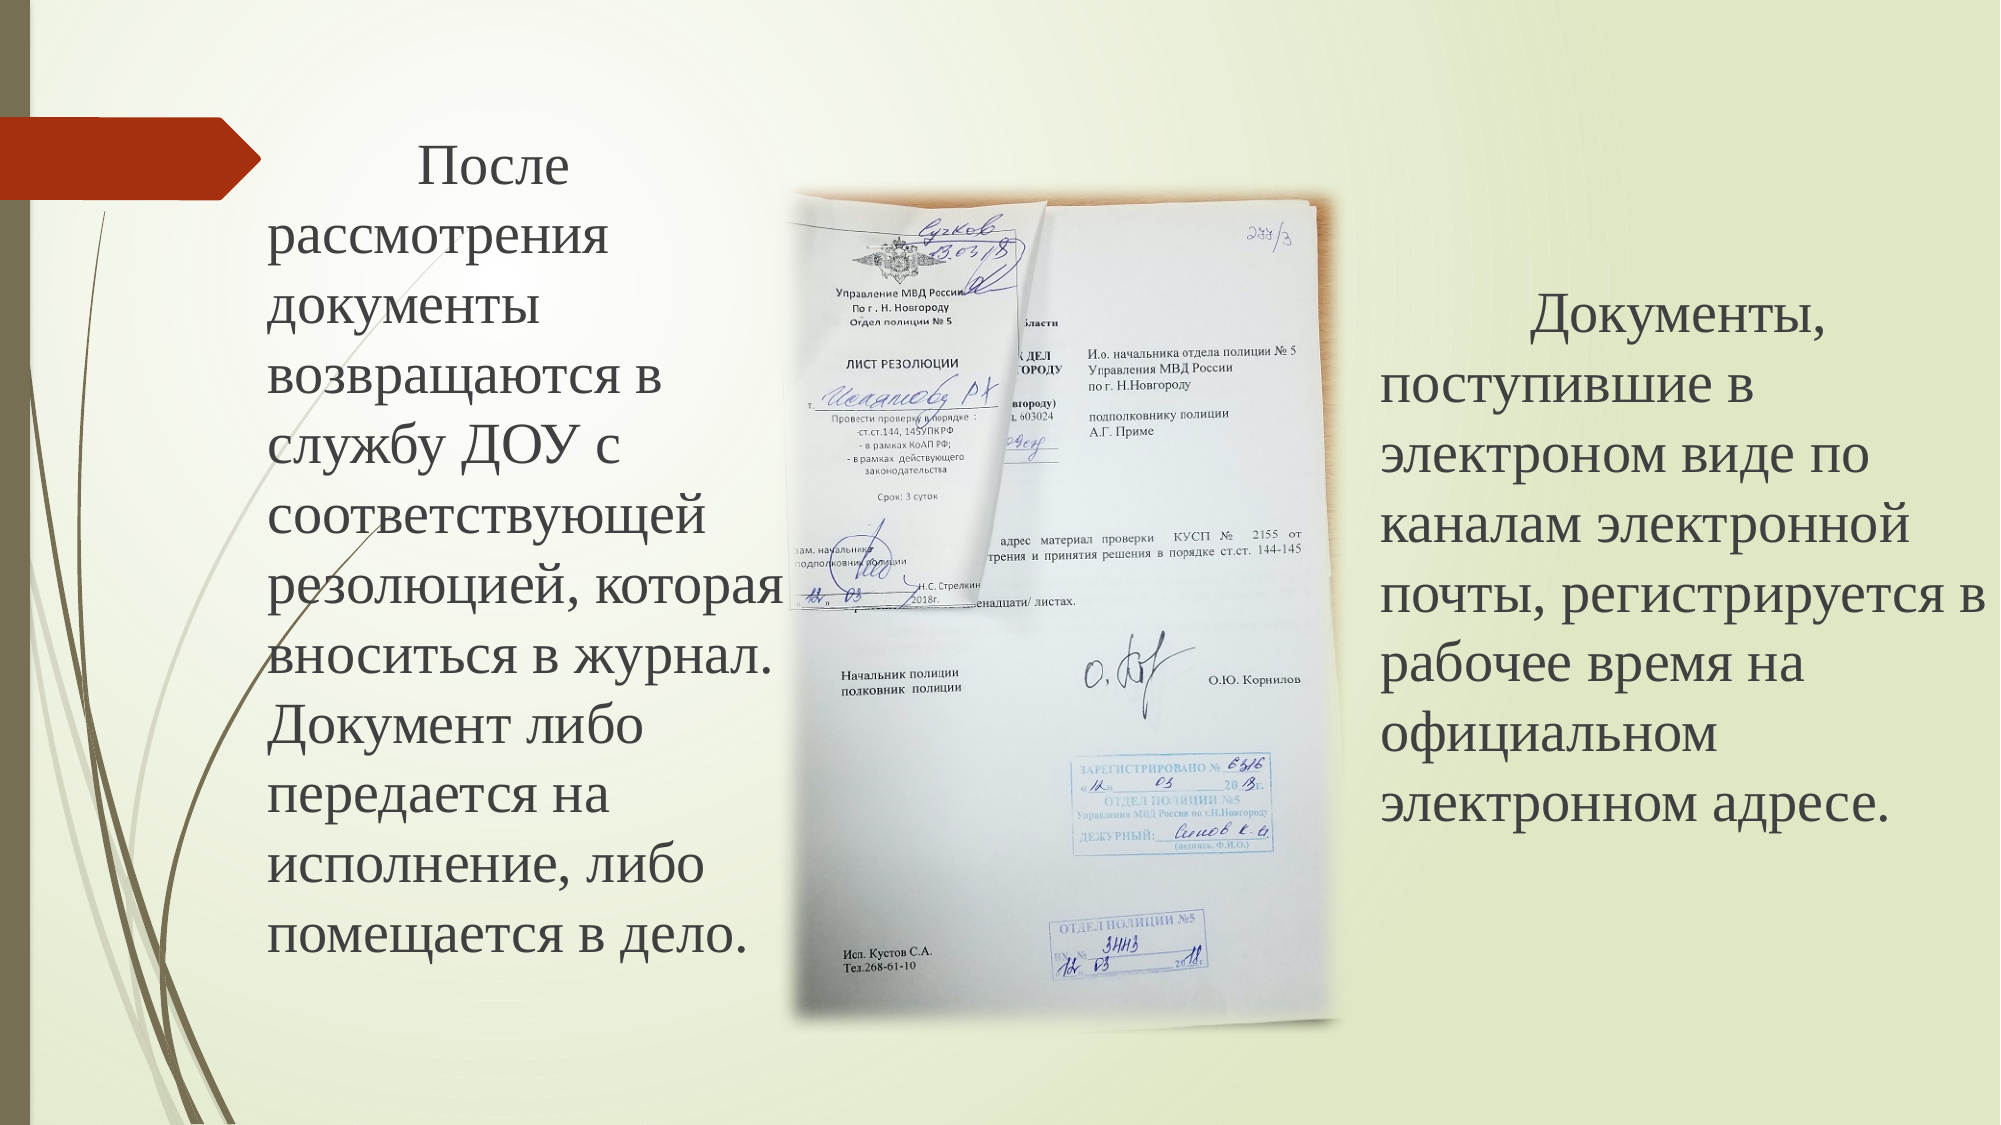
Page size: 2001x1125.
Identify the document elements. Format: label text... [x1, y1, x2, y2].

text_box Документы, поступившие в электроном виде по каналам электронной почты, регистрируется в рабочее время на официальном электронном адресе. [1365, 266, 2000, 949]
list После рассмотрения документы возвращаются в службу ДОУ с соответствующей резолюцией, которая вноситься в журнал. Документ либо передается на исполнение, либо помещается в дело. [252, 118, 821, 1125]
picture [777, 180, 1348, 1036]
